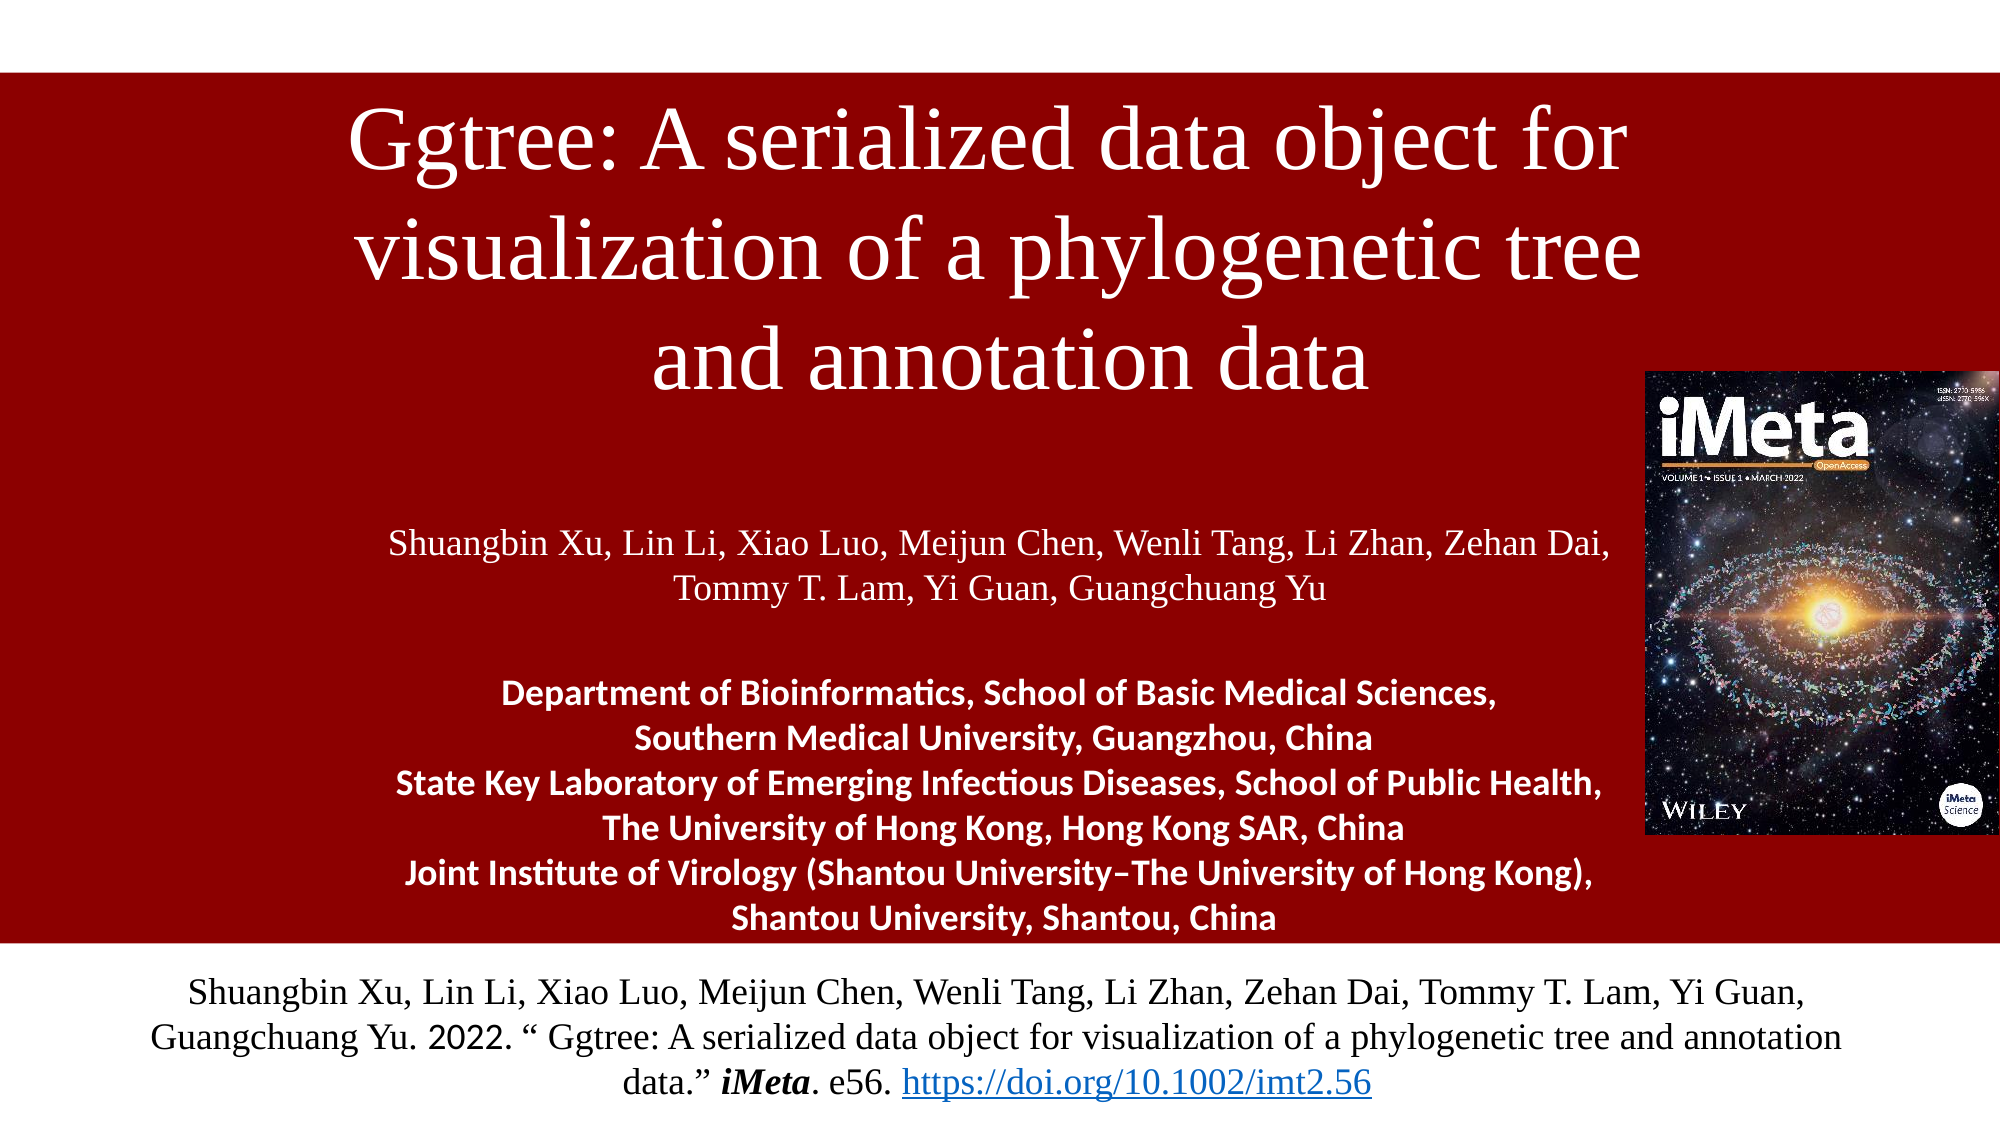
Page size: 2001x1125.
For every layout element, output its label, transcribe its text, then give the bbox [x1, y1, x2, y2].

picture [1645, 371, 1999, 835]
text_box Shuangbin Xu, Lin Li, Xiao Luo, Meijun Chen, Wenli Tang, Li Zhan, Zehan Dai, Tommy T. Lam, Yi Guan, Guangchuang Yu. 2022. “ Ggtree: A serialized data object for visualization of a phylogenetic tree and annotation data.” iMeta. e56. https://doi.org/10.1002/imt2.56 [129, 959, 1866, 1110]
text_box Ggtree: A serialized data object for visualization of a phylogenetic tree and annotation data Shuangbin Xu, Lin Li, Xiao Luo, Meijun Chen, Wenli Tang, Li Zhan, Zehan Dai, Tommy T. Lam, Yi Guan, Guangchuang Yu Department of Bioinformatics, School of Basic Medical Sciences, Southern Medical University, Guangzhou, China State Key Laboratory of Emerging Infectious Diseases, School of Public Health, The University of Hong Kong, Hong Kong SAR, China Joint Institute of Virology (Shantou University–The University of Hong Kong), Shantou University, Shantou, China [0, 72, 2000, 944]
